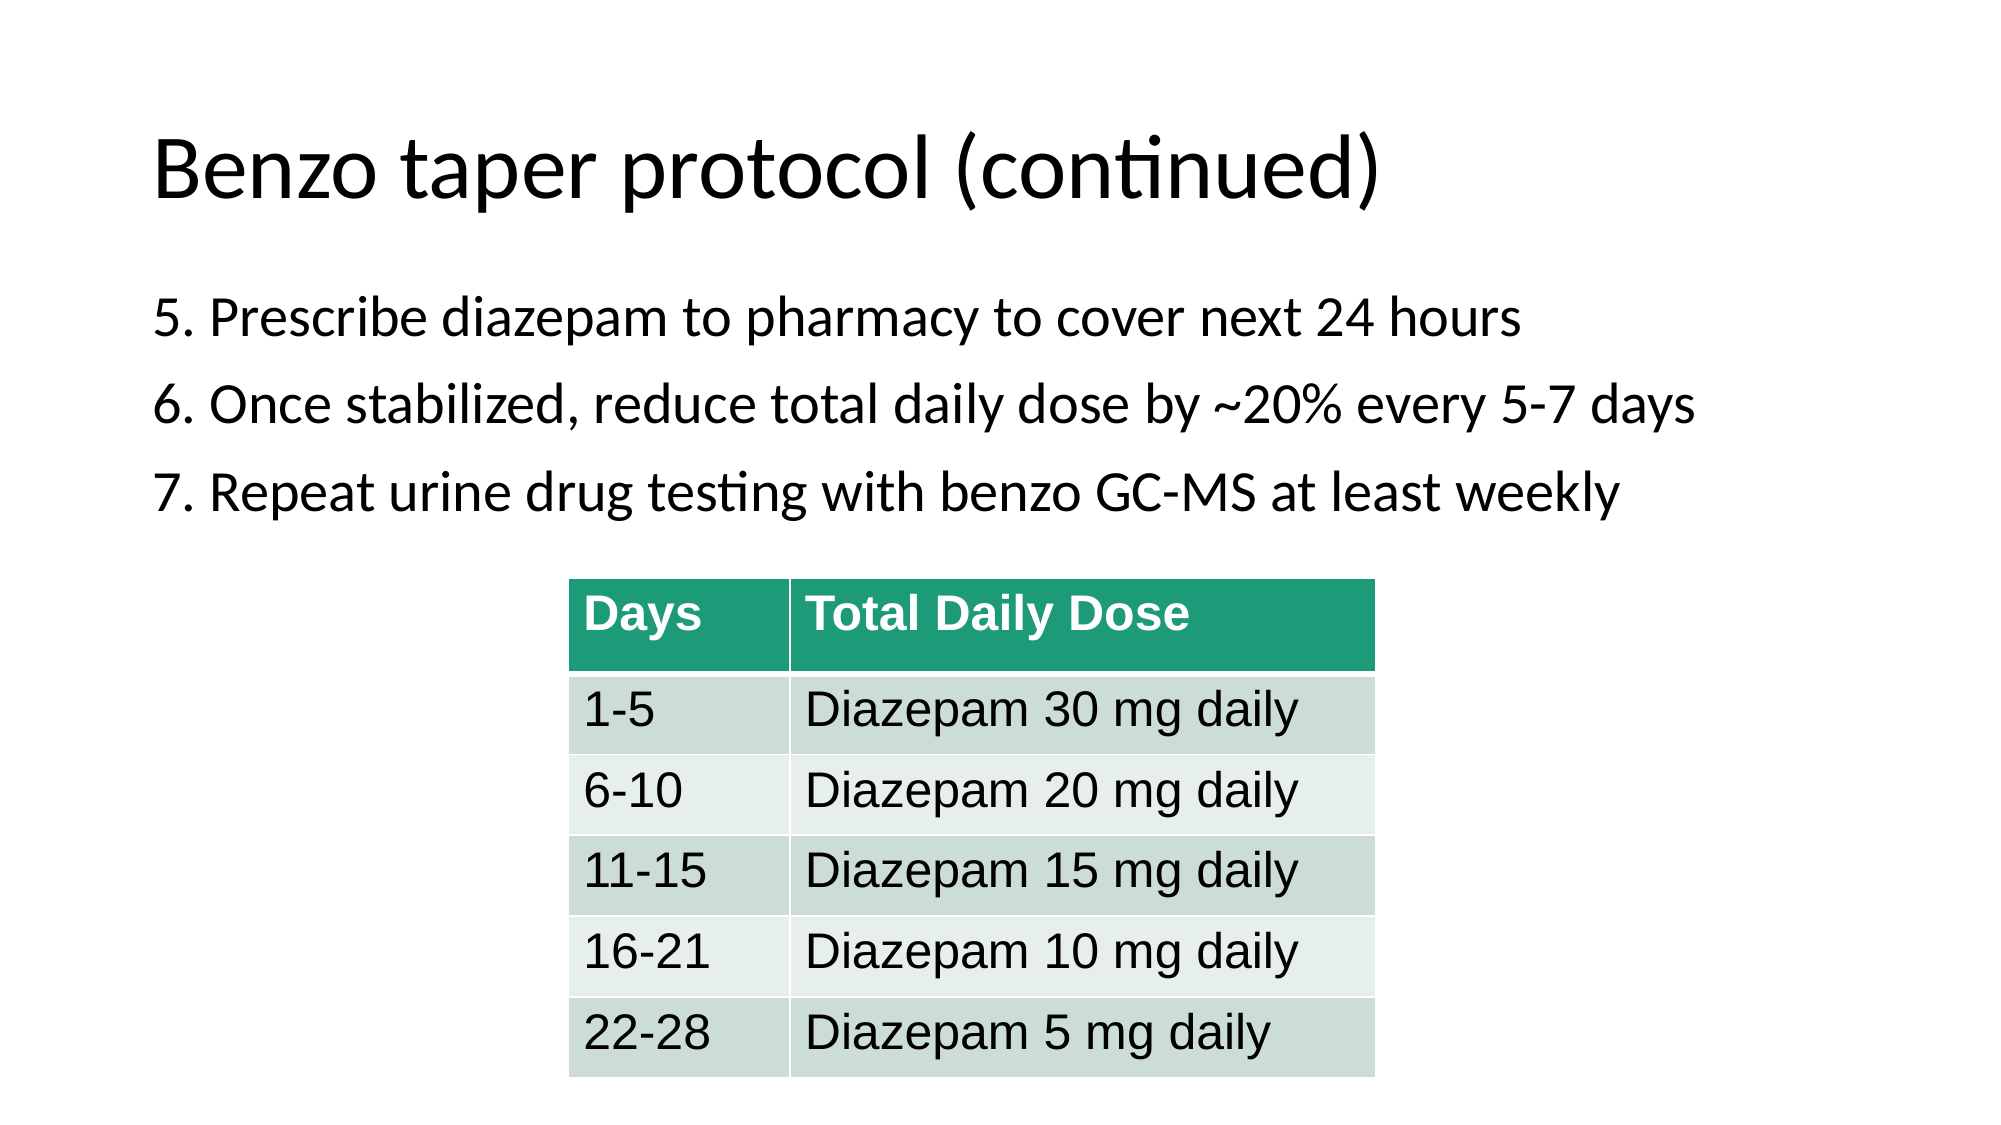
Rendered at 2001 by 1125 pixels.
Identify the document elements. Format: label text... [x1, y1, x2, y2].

table_cell Diazepam 15 mg daily​ [791, 836, 1375, 915]
table_cell 6-10​ [569, 755, 789, 834]
table_header Days​ [569, 579, 789, 671]
table_cell Diazepam 5 mg daily​ [791, 998, 1375, 1077]
table_cell 1-5​ [569, 677, 789, 754]
table_cell Diazepam 10 mg daily​ [791, 917, 1375, 996]
title Benzo taper protocol (continued) [137, 59, 1863, 278]
table_cell 11-15​ [569, 836, 789, 915]
table_cell 22-28​ [569, 998, 789, 1077]
table_cell Diazepam 20 mg daily​ [791, 755, 1375, 834]
table_cell 16-21​ [569, 917, 789, 996]
list 5. Prescribe diazepam to pharmacy to cover next 24 hours 6. Once stabilized, reduce total daily dose by ~20% every 5-7 days 7. Repeat urine drug testing with benzo GC-MS at least weekly [137, 278, 1863, 993]
table_cell Diazepam 30 mg daily​ [791, 677, 1375, 754]
table_header Total Daily Dose​ [791, 579, 1375, 671]
